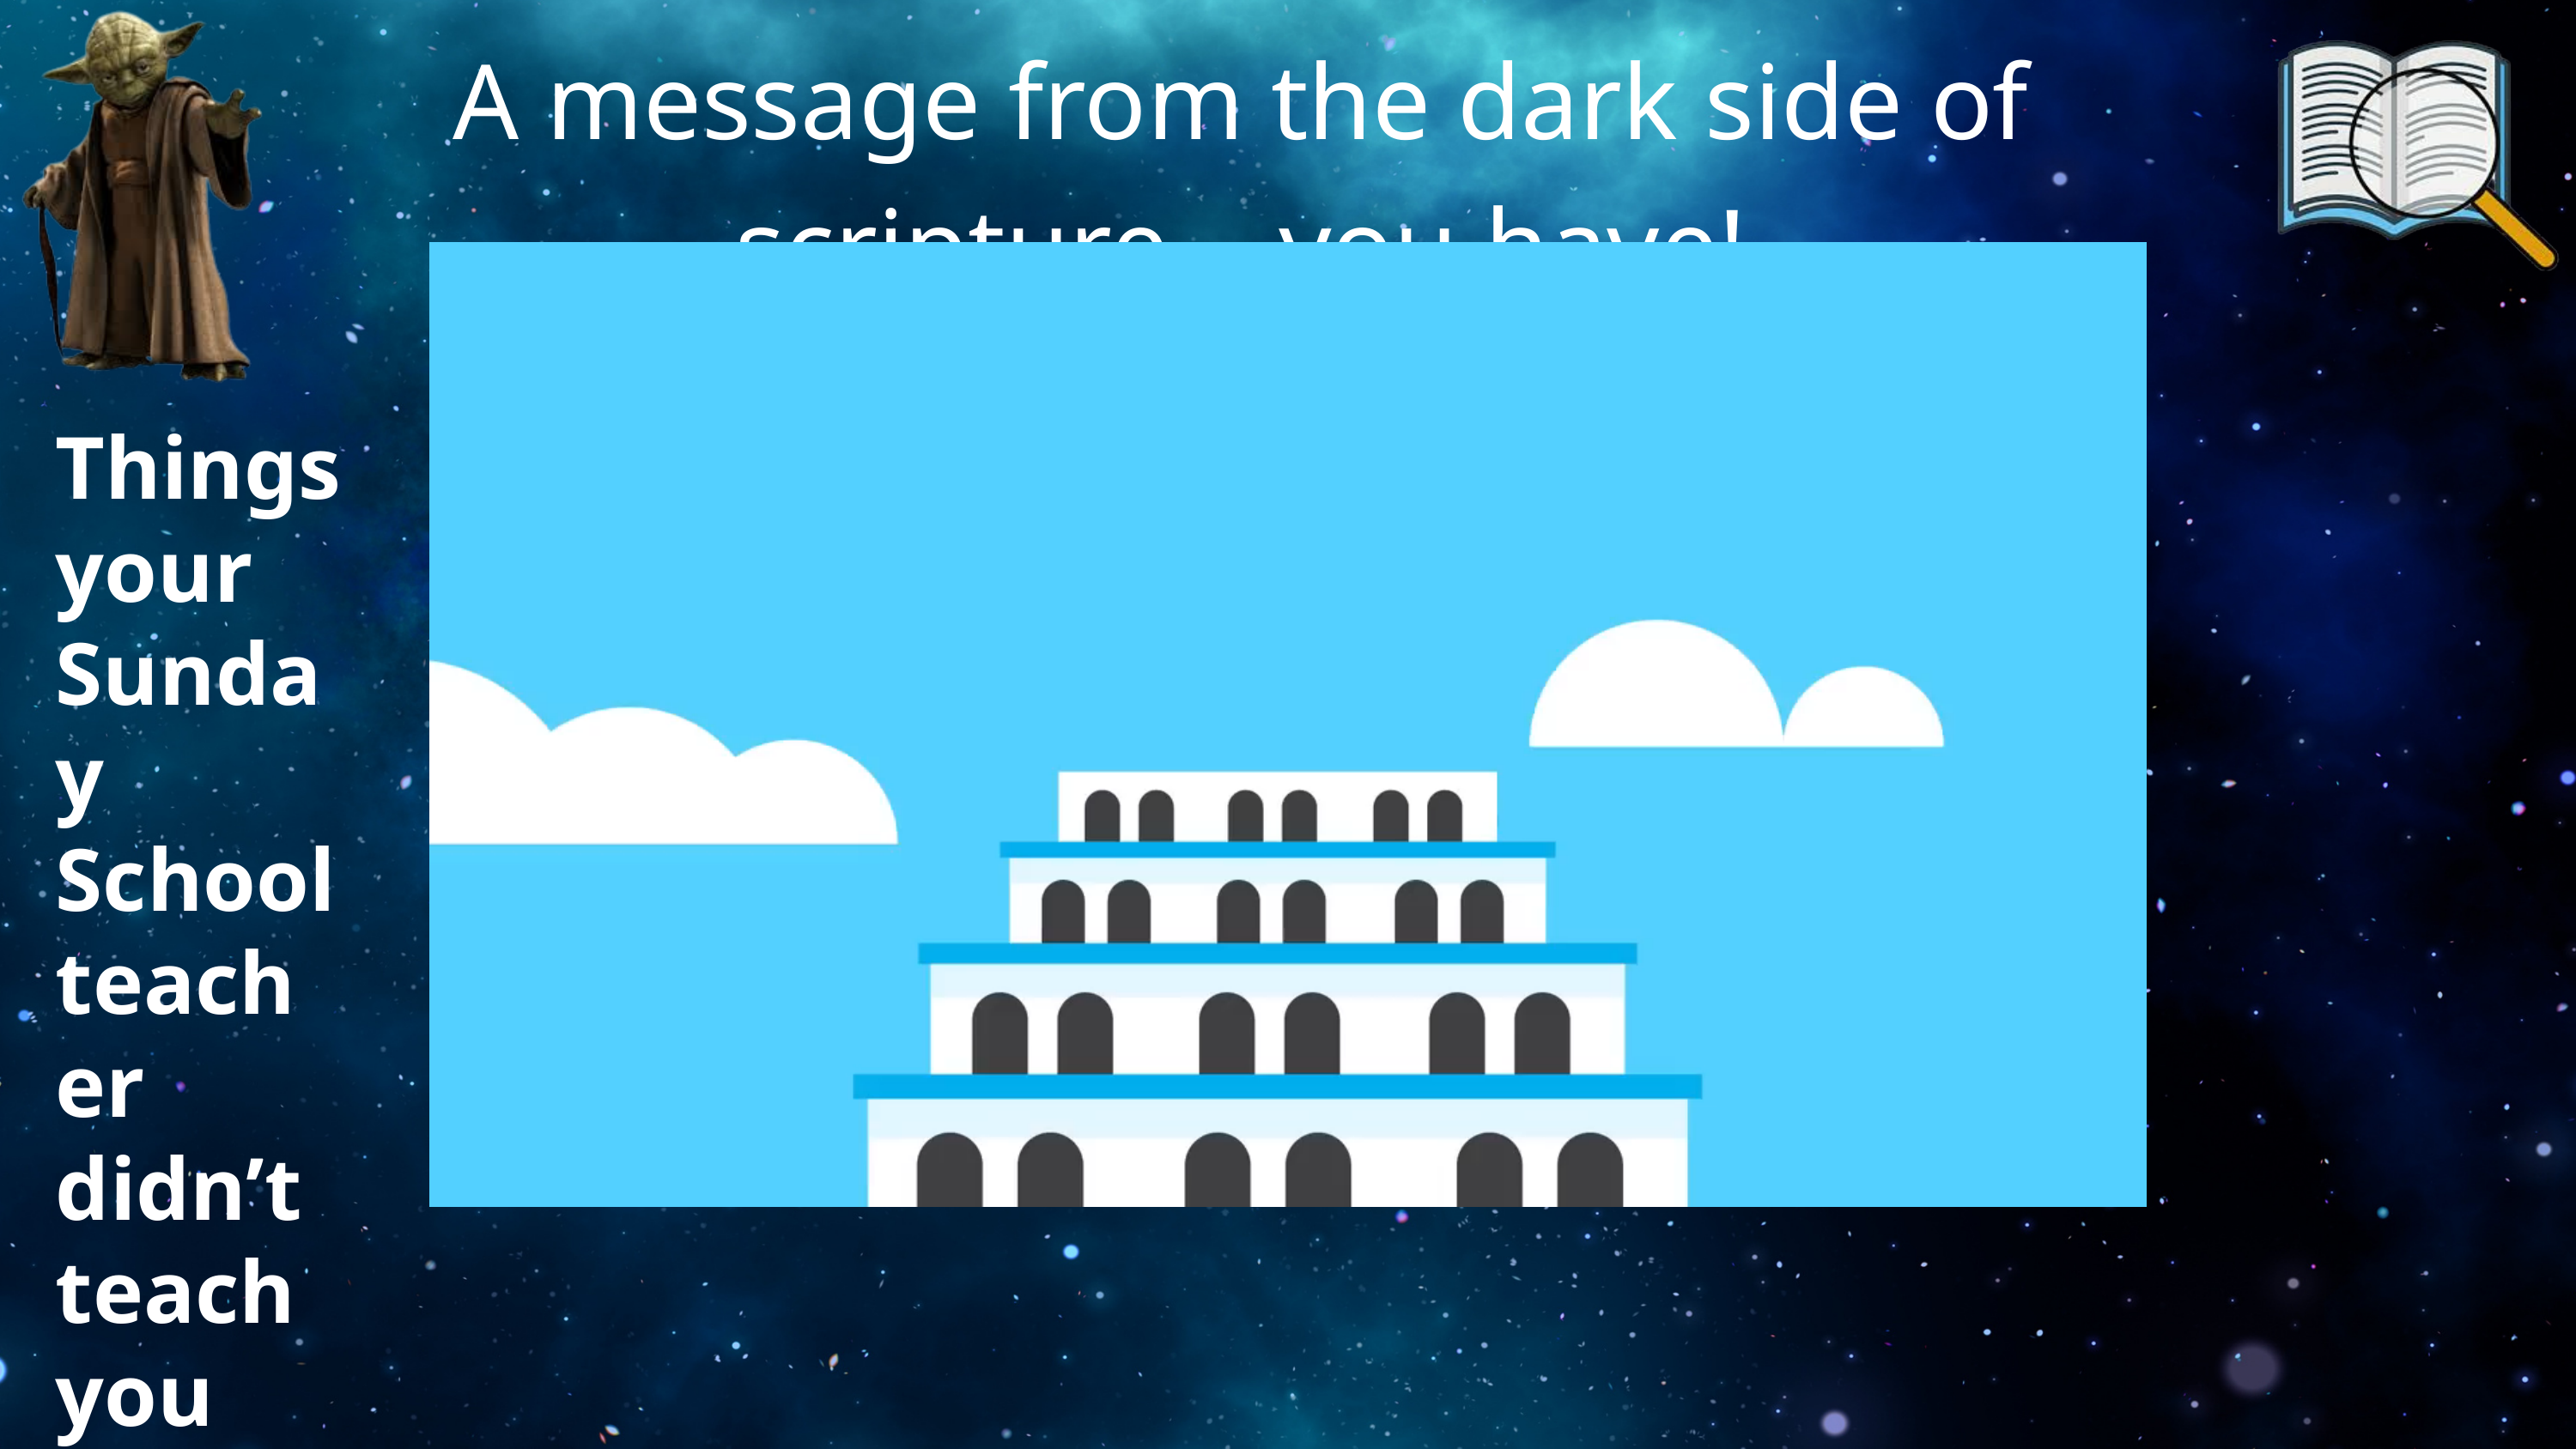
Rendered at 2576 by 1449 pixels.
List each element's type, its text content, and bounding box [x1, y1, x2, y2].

text_box Things your Sunday School teacher didn’t teach you [42, 407, 359, 1449]
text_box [428, 240, 2148, 1208]
text_box [2262, 0, 2576, 314]
text_box [0, 0, 290, 387]
text_box A message from the dark side of scripture... you have! [359, 15, 2124, 306]
text_box [0, 0, 2576, 1449]
